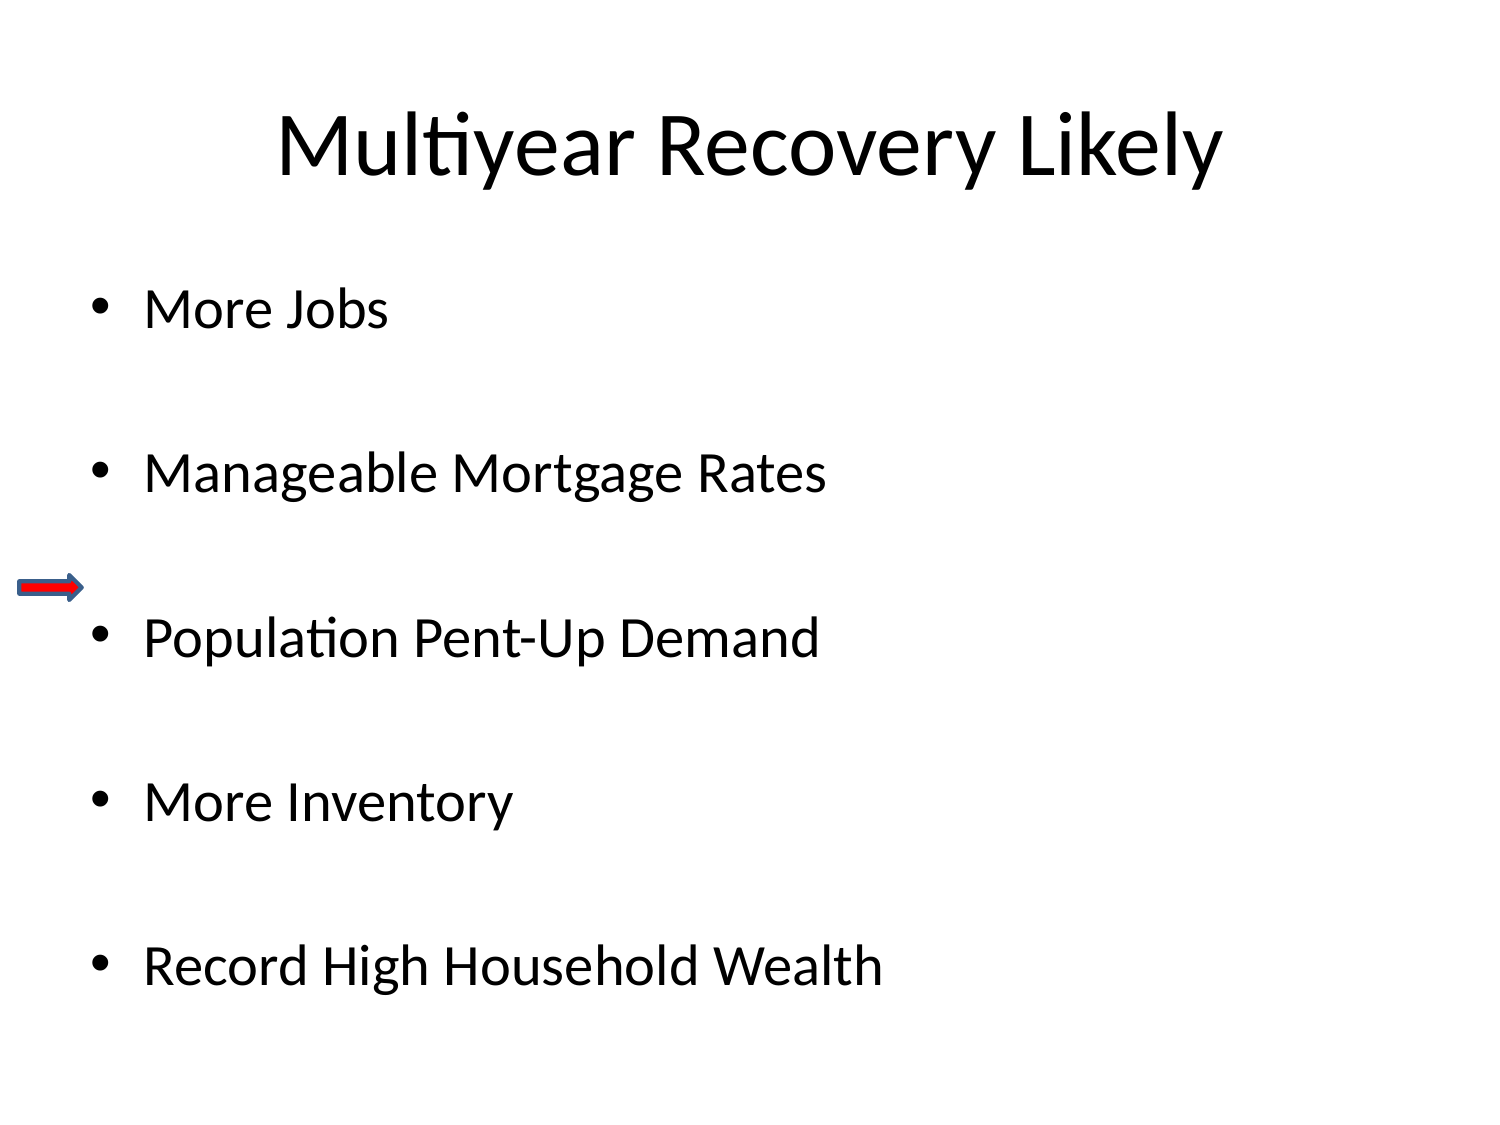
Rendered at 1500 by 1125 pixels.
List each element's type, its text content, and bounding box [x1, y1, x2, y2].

list More Jobs Manageable Mortgage Rates Population Pent-Up Demand More Inventory Record High Household Wealth [75, 262, 1425, 1005]
title Multiyear Recovery Likely [75, 45, 1425, 233]
text_box [17, 573, 84, 602]
